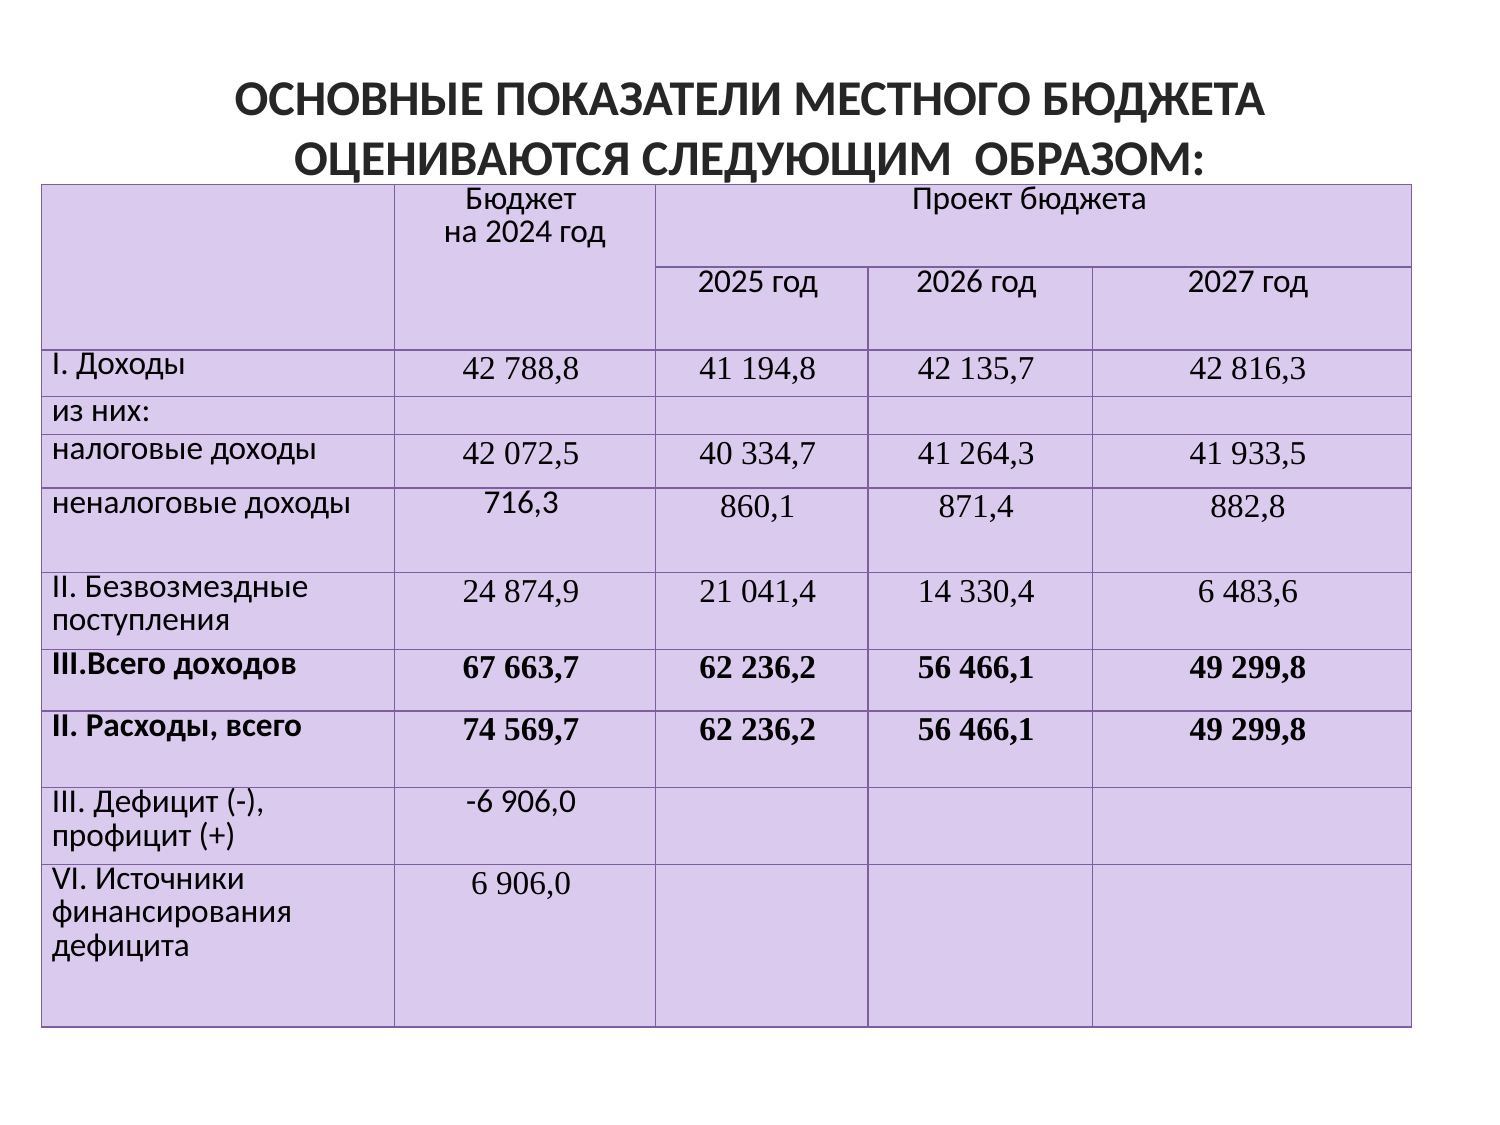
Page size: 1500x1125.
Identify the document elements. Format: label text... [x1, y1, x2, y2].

table_cell [656, 865, 867, 1026]
table_cell 62 236,2 [656, 712, 867, 787]
table_cell [395, 397, 655, 434]
table_cell 42 072,5 [395, 435, 655, 487]
table_cell [869, 865, 1092, 1026]
table_cell III. Дефицит (-), профицит (+) [42, 788, 394, 864]
table_cell 49 299,8 [1093, 712, 1411, 787]
table_cell 41 194,8 [656, 351, 867, 396]
table_header Бюджет на 2024 год [395, 185, 655, 349]
table_cell I. Доходы [42, 351, 394, 396]
table_cell 24 874,9 [395, 573, 655, 649]
table_cell налоговые доходы [42, 435, 394, 487]
table_cell 6 483,6 [1093, 573, 1411, 649]
table_cell [656, 397, 867, 434]
table_cell 56 466,1 [869, 650, 1092, 710]
title Основные показатели местного бюджета оцениваются следующим образом: [75, 19, 1425, 233]
table_cell из них: [42, 397, 394, 434]
table_cell 41 933,5 [1093, 435, 1411, 487]
table_cell 6 906,0 [395, 865, 655, 1026]
table_header [42, 185, 394, 349]
table_cell 67 663,7 [395, 650, 655, 710]
table_cell 56 466,1 [869, 712, 1092, 787]
table_cell 42 788,8 [395, 351, 655, 396]
table_cell [1093, 788, 1411, 864]
table_cell III.Всего доходов [42, 650, 394, 710]
table_cell [1093, 397, 1411, 434]
table_cell [1093, 865, 1411, 1026]
table_cell II. Безвозмездные поступления [42, 573, 394, 649]
table_cell 14 330,4 [869, 573, 1092, 649]
table_cell 2026 год [869, 268, 1092, 349]
table_cell 40 334,7 [656, 435, 867, 487]
table_cell -6 906,0 [395, 788, 655, 864]
table_cell 2025 год [656, 268, 867, 349]
table_cell 716,3 [395, 489, 655, 572]
table_cell 74 569,7 [395, 712, 655, 787]
table_cell 21 041,4 [656, 573, 867, 649]
table_cell VI. Источники финансирования дефицита [42, 865, 394, 1026]
table_cell 42 135,7 [869, 351, 1092, 396]
table_cell [869, 397, 1092, 434]
table_cell 42 816,3 [1093, 351, 1411, 396]
table_cell 2027 год [1093, 268, 1411, 349]
table_cell II. Расходы, всего [42, 712, 394, 787]
table_cell 49 299,8 [1093, 650, 1411, 710]
table_cell неналоговые доходы [42, 489, 394, 572]
table_cell 41 264,3 [869, 435, 1092, 487]
table_cell [656, 788, 867, 864]
table_cell 871,4 [869, 489, 1092, 572]
table_cell 860,1 [656, 489, 867, 572]
table_cell 62 236,2 [656, 650, 867, 710]
table_cell [869, 788, 1092, 864]
table_header Проект бюджета [656, 185, 1411, 266]
table_cell 882,8 [1093, 489, 1411, 572]
